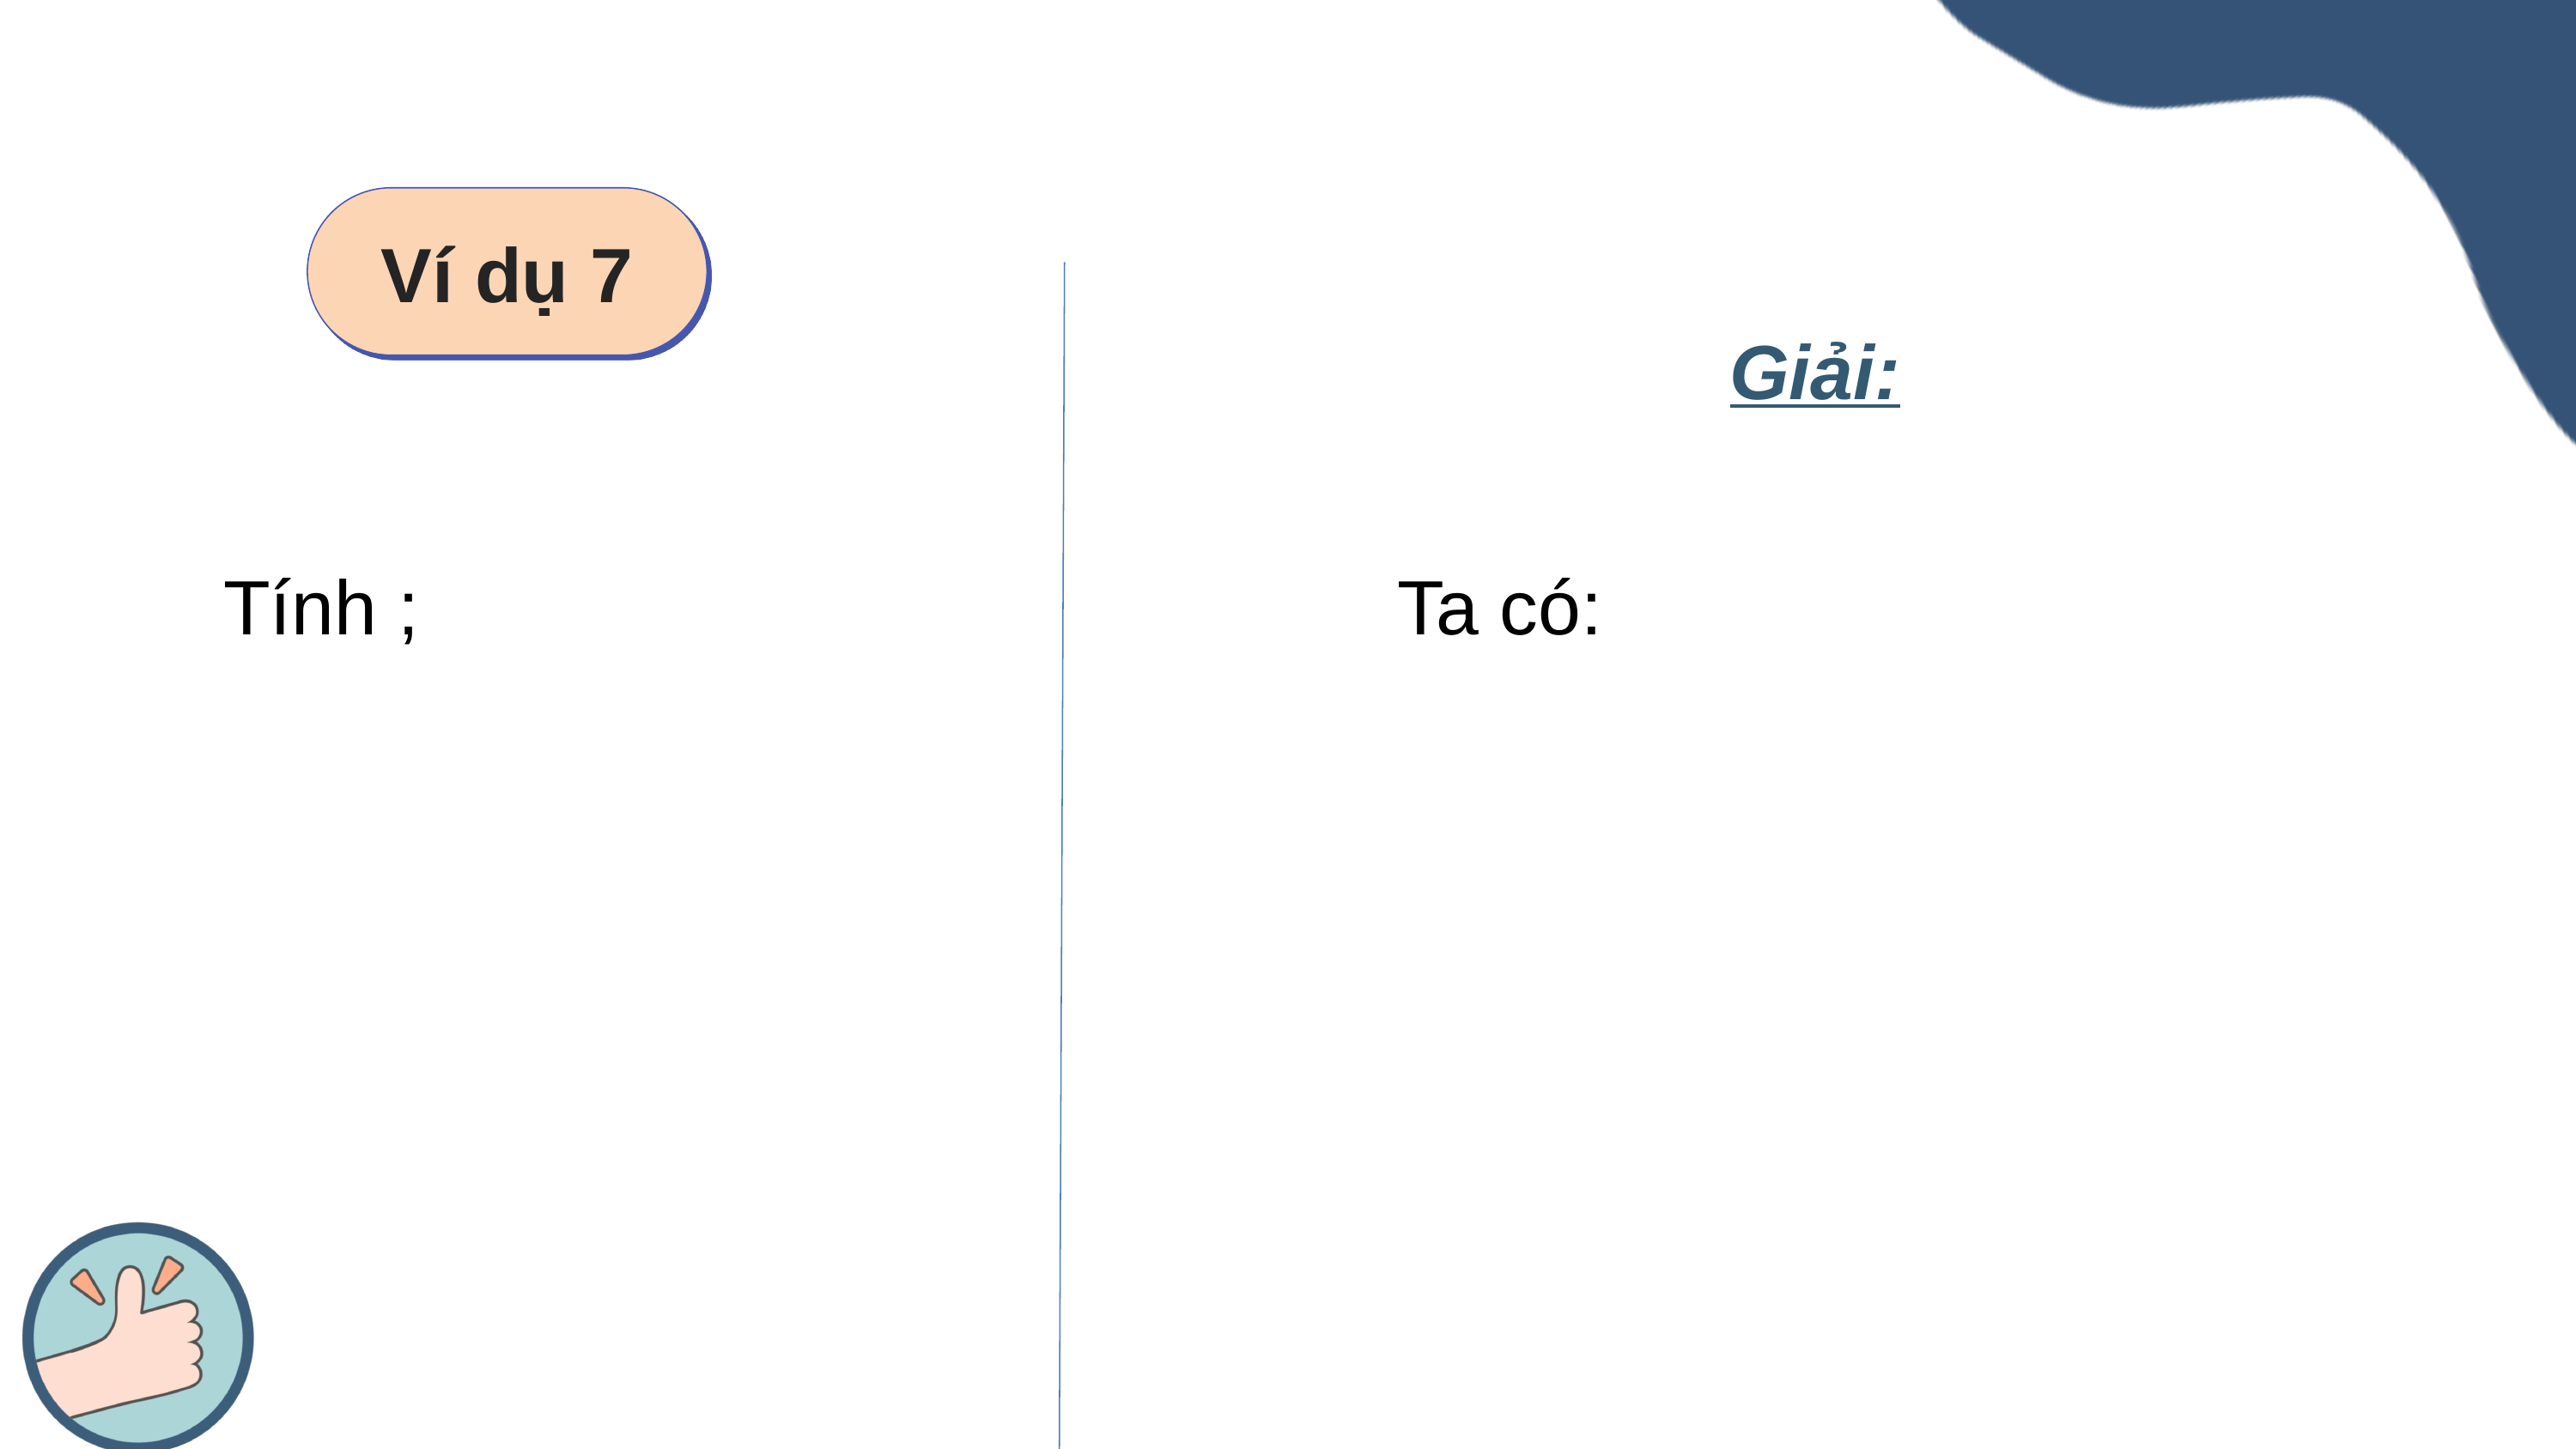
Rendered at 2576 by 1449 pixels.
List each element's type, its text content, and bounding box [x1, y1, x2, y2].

picture [0, 1186, 289, 1449]
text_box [1059, 262, 1065, 1449]
text_box Ví dụ 7 [307, 187, 708, 355]
text_box Giải: [1716, 316, 1913, 421]
picture [1756, 0, 2576, 712]
